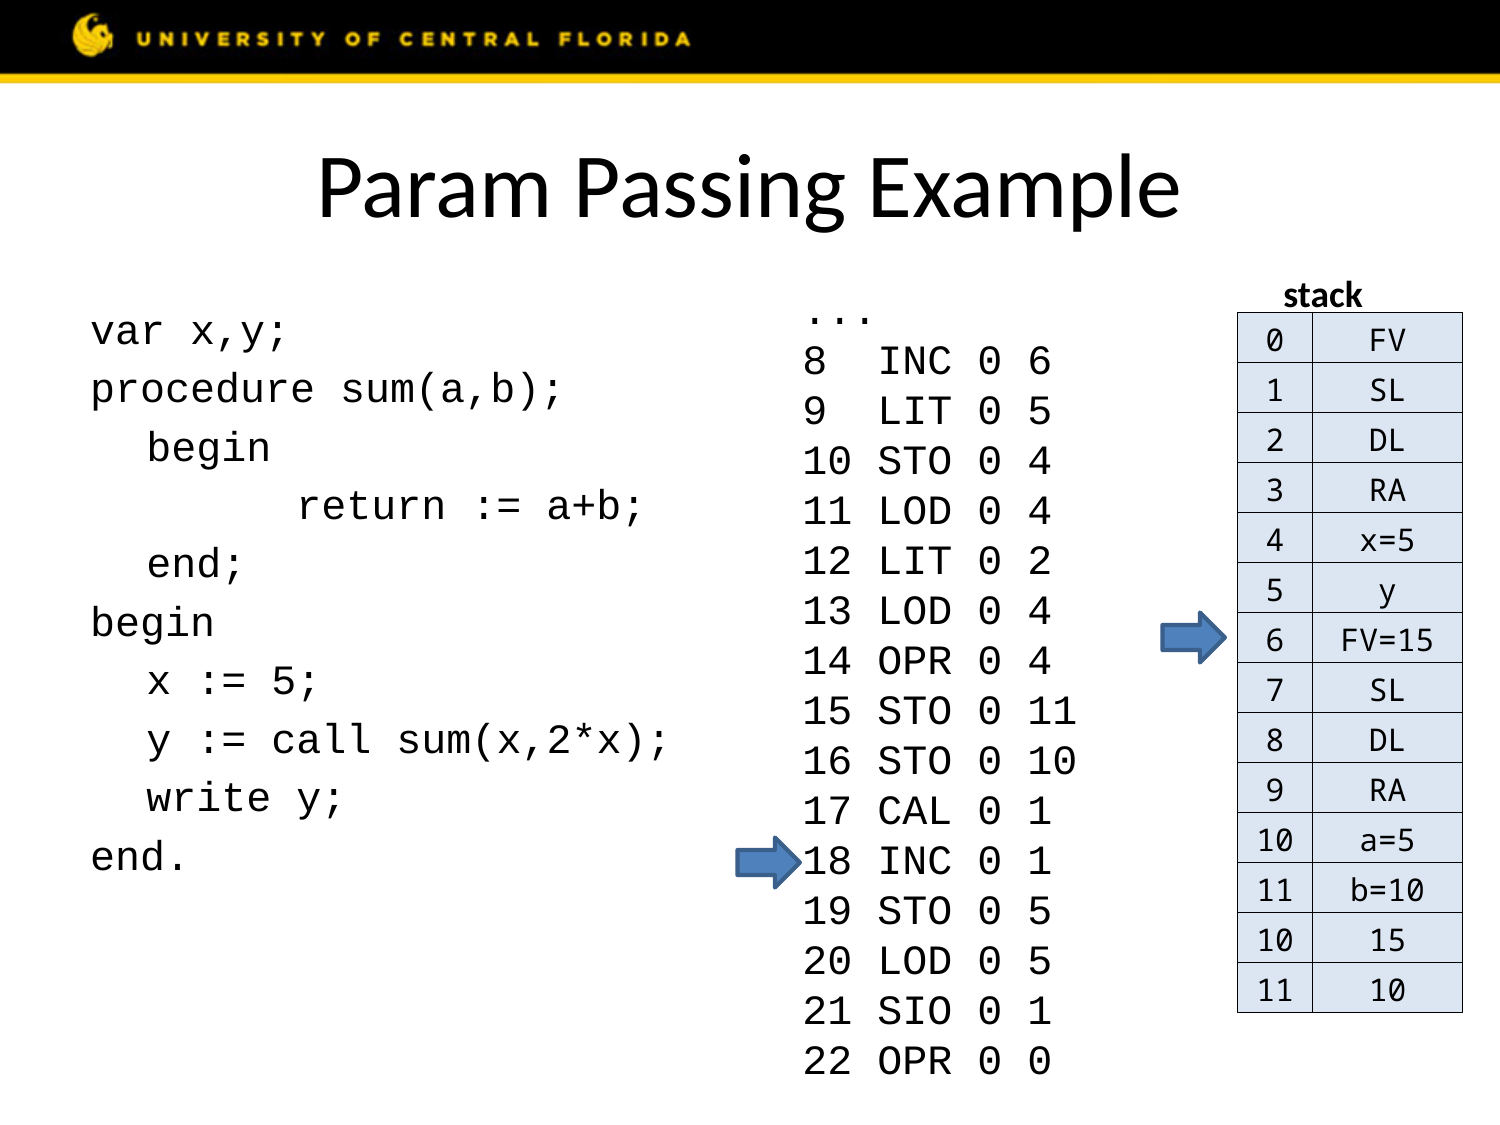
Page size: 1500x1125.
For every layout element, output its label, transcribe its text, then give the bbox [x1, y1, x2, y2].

text_box ... 8 INC 0 6 9 LIT 0 5 10 STO 0 4 11 LOD 0 4 12 LIT 0 2 13 LOD 0 4 14 OPR 0 4 15 STO 0 11 16 STO 0 10 17 CAL 0 1 18 INC 0 1 19 STO 0 5 20 LOD 0 5 21 SIO 0 1 22 OPR 0 0 [787, 274, 1163, 1091]
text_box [1237, 612, 1463, 662]
text_box [735, 835, 802, 890]
text_box stack [1268, 262, 1378, 310]
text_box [1237, 762, 1463, 812]
picture [0, 0, 1500, 1125]
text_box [1237, 662, 1463, 712]
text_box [1237, 312, 1463, 363]
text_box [1237, 862, 1463, 912]
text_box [1237, 962, 1463, 1013]
list var x,y; procedure sum(a,b); begin return := a+b; end; begin x := 5; y := call sum(x,2*x); write y; end. [75, 295, 775, 1038]
text_box [1160, 610, 1228, 665]
title Param Passing Example [75, 87, 1425, 275]
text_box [1237, 412, 1463, 462]
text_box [1237, 562, 1463, 612]
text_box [1237, 712, 1463, 762]
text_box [1237, 370, 1463, 412]
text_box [1237, 912, 1463, 962]
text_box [1237, 812, 1463, 862]
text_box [1237, 462, 1463, 512]
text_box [1237, 512, 1463, 562]
